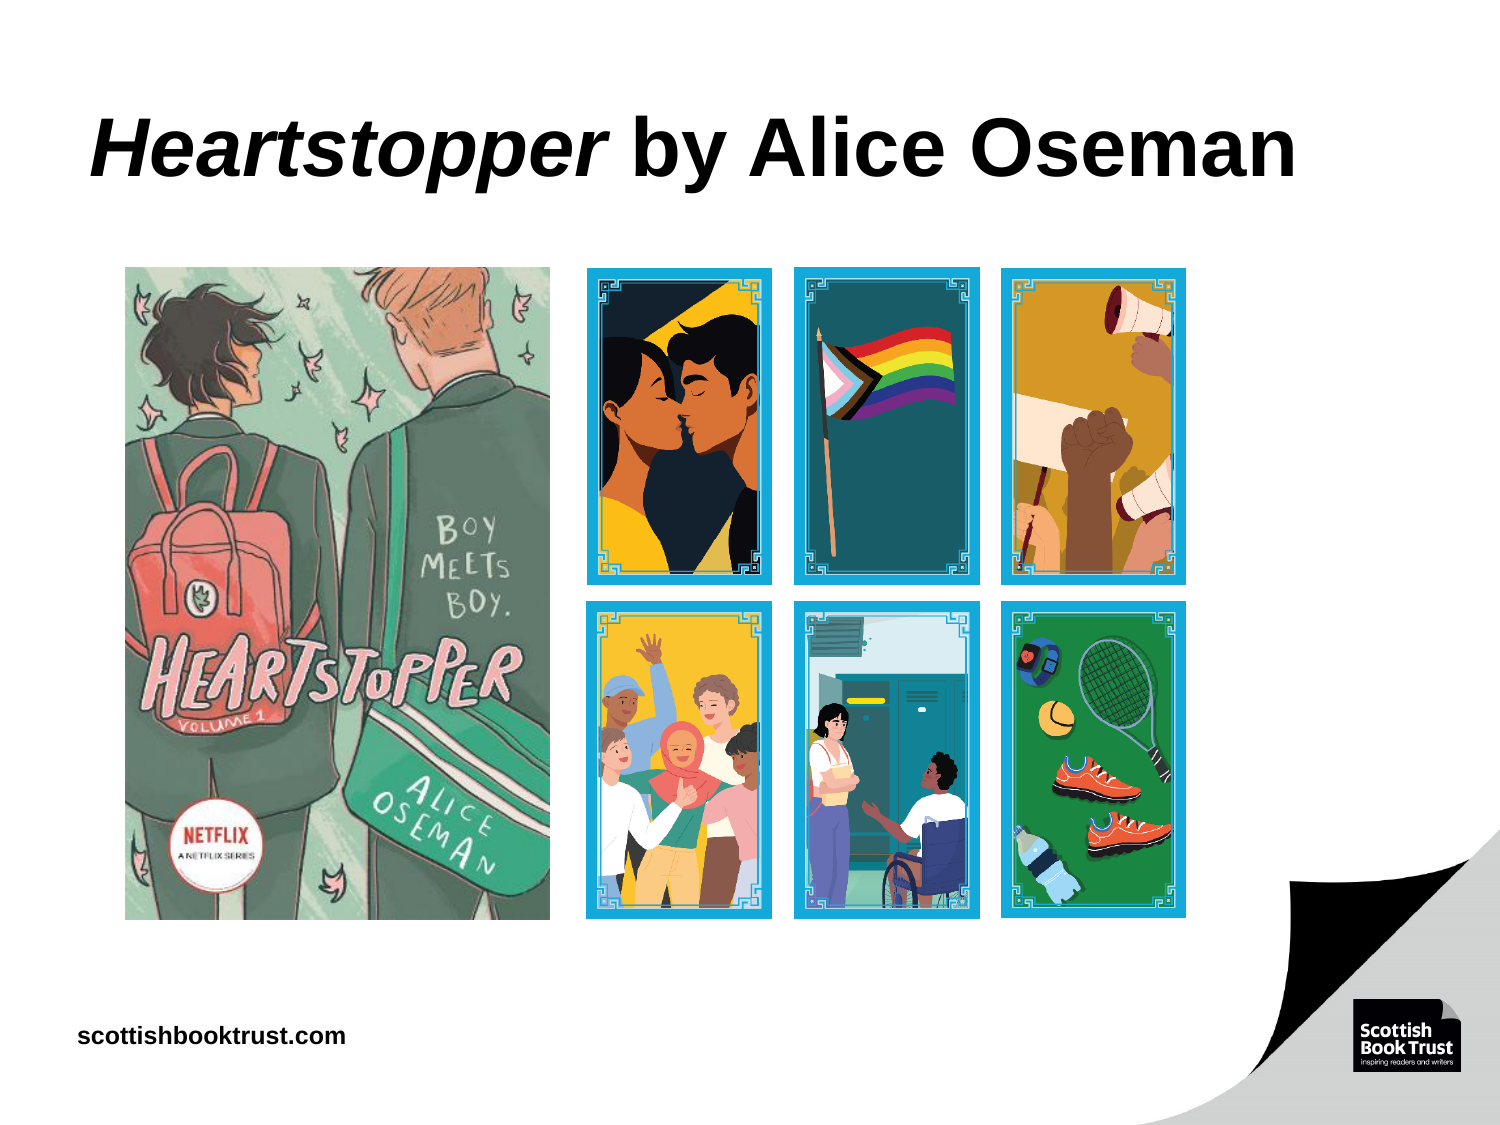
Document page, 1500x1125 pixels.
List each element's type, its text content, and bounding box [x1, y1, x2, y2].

text_box scottishbooktrust.com [62, 1012, 513, 1058]
title Heartstopper by Alice Oseman [75, 85, 1425, 274]
picture [0, 0, 1500, 1125]
